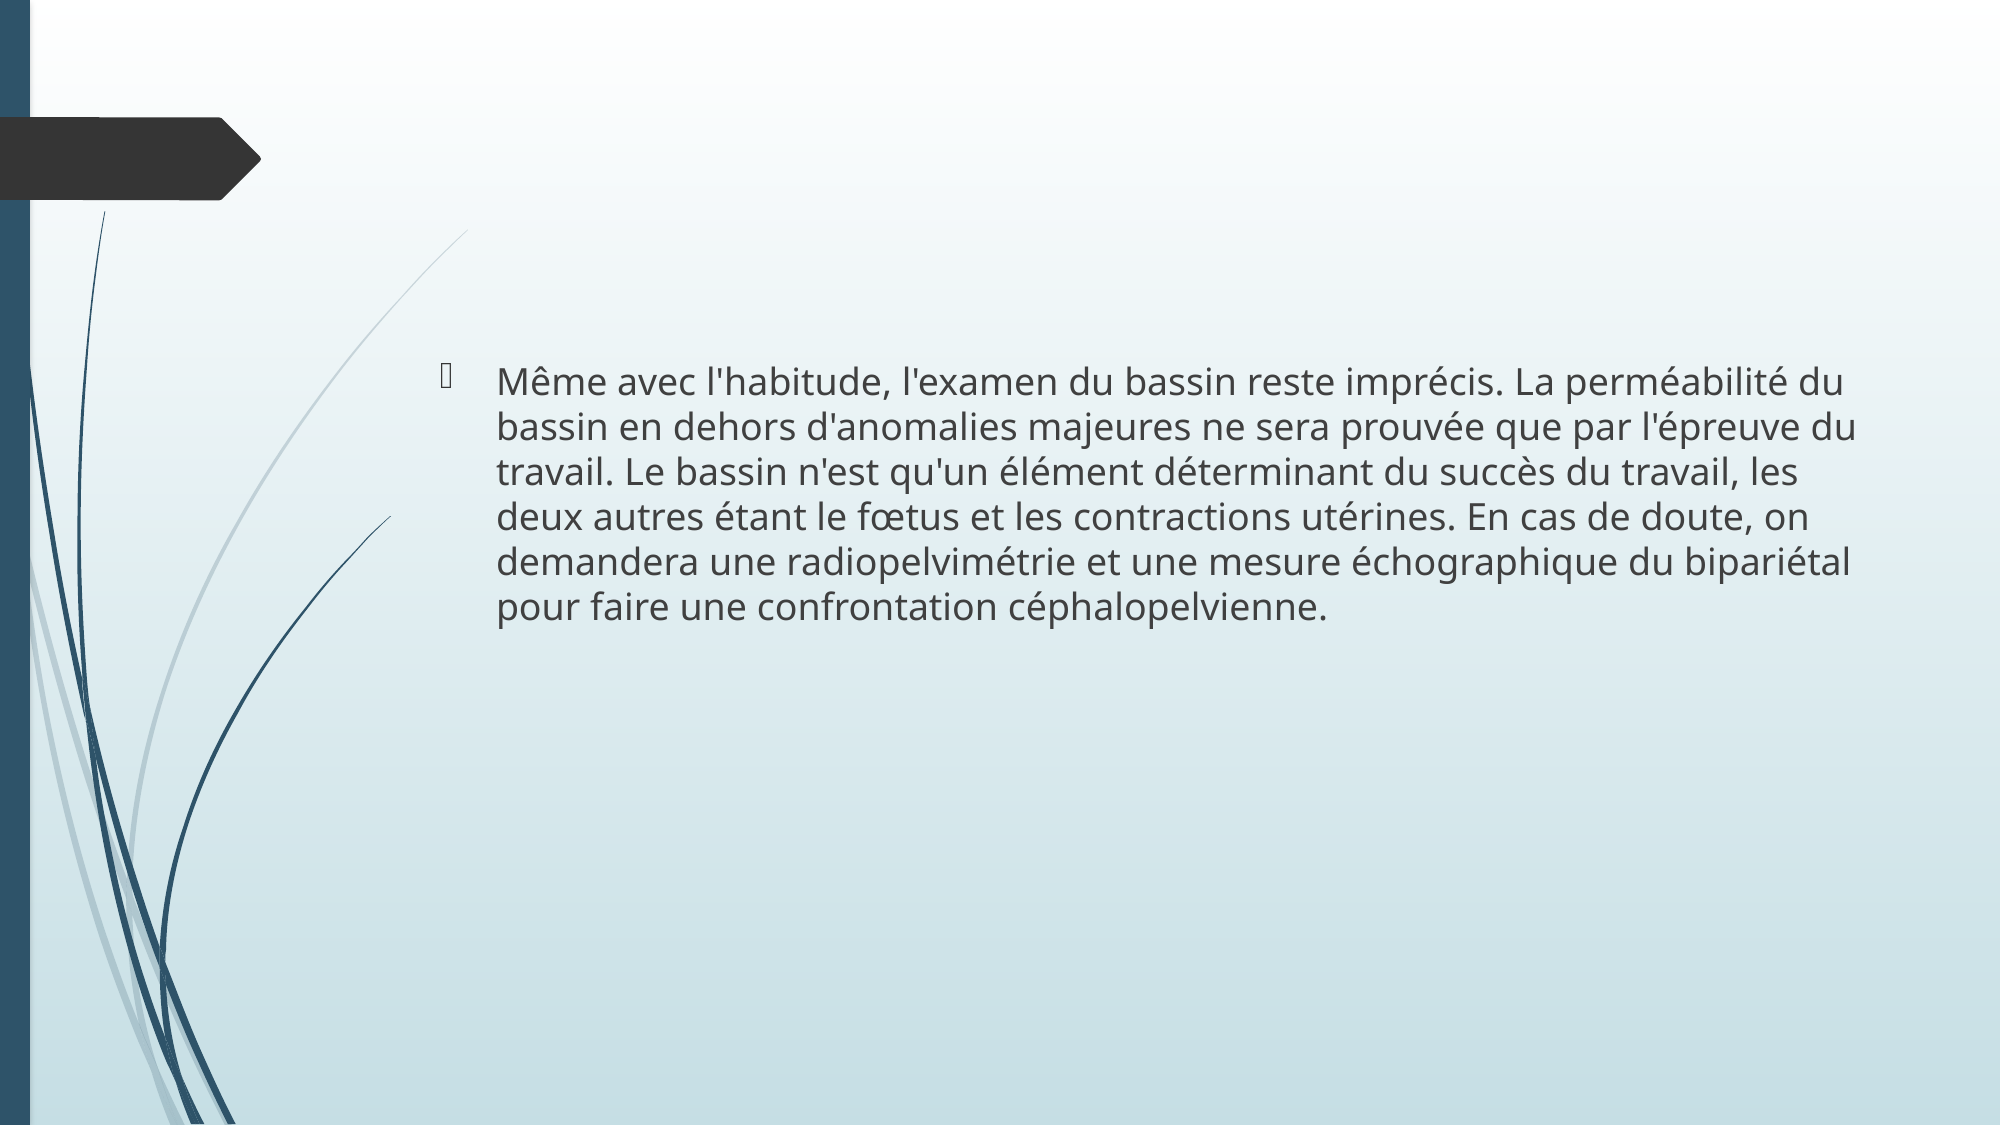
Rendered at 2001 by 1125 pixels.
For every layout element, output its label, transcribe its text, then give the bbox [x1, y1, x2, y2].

list Même avec l'habitude, l'examen du bassin reste imprécis. La perméabilité du bassin en dehors d'anomalies majeures ne sera prouvée que par l'épreuve du travail. Le bassin n'est qu'un élément déterminant du succès du travail, les deux autres étant le fœtus et les contractions utérines. En cas de doute, on demandera une radiopelvimétrie et une mesure échographique du bipariétal pour faire une confrontation céphalopelvienne. [424, 350, 1888, 970]
